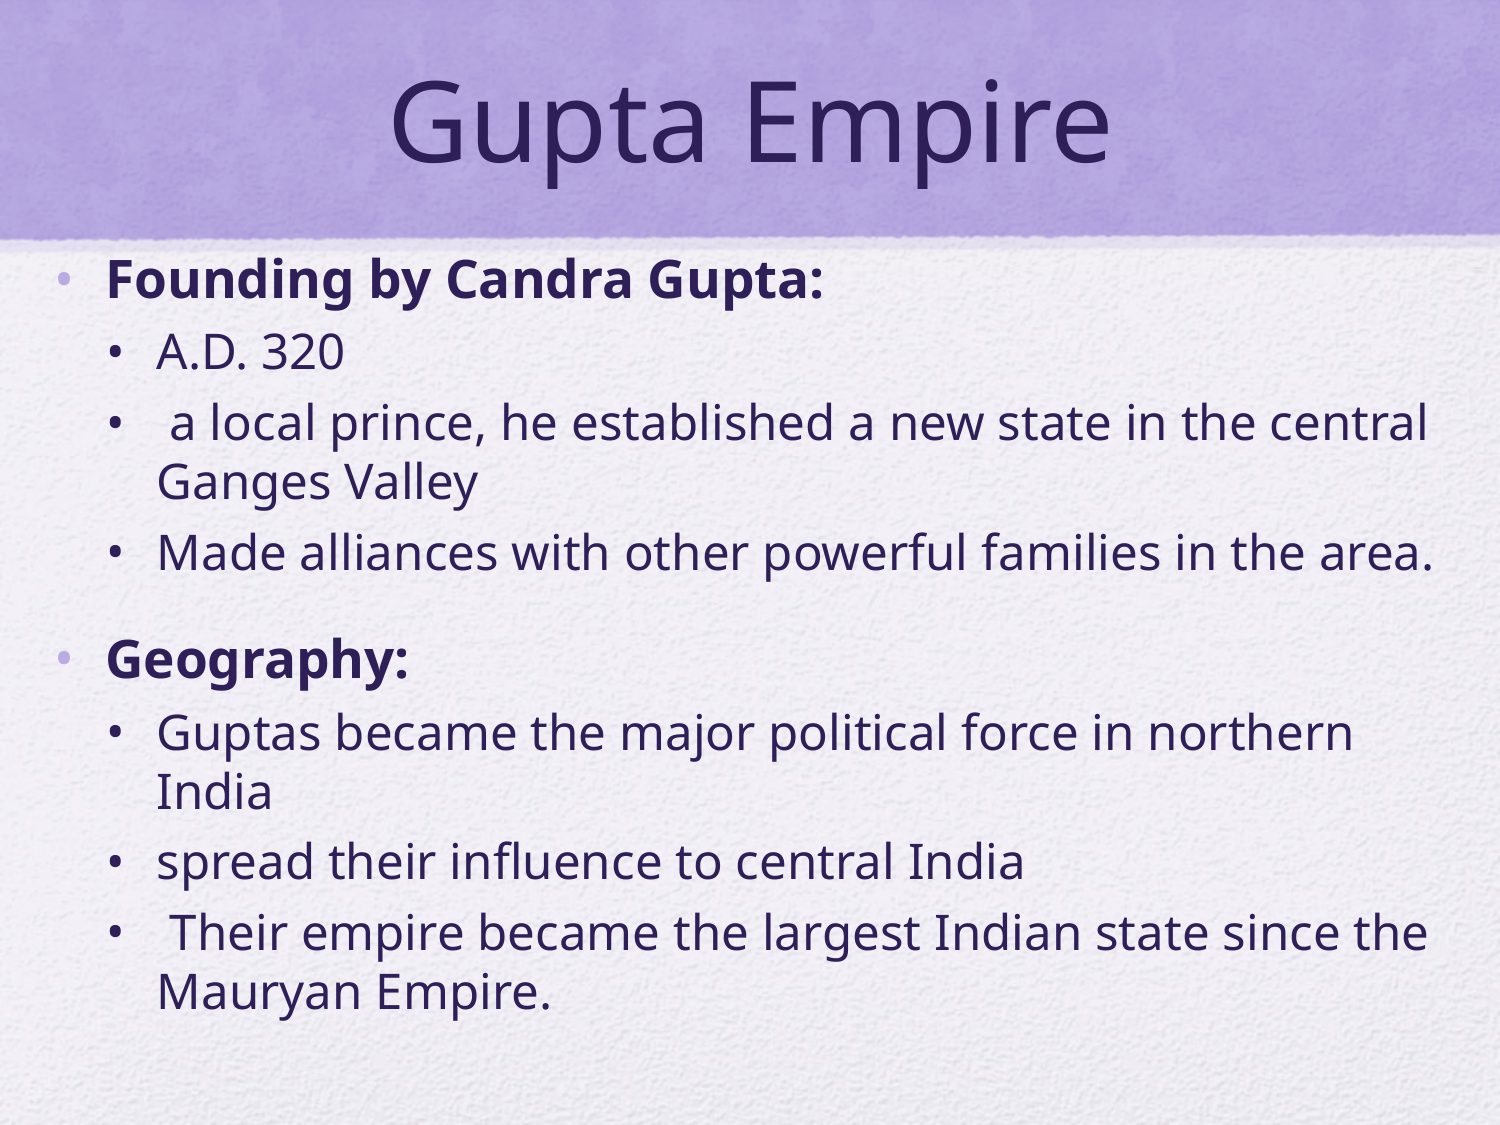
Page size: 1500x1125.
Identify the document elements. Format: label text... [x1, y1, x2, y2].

title Gupta Empire [129, 6, 1372, 238]
picture [0, 225, 1500, 1125]
list Founding by Candra Gupta: a.d. 320 a local prince, he established a new state in the central Ganges Valley Made alliances with other powerful families in the area. Geography: Guptas became the major political force in northern India spread their influence to central India Their empire became the largest Indian state since the Mauryan Empire. [39, 238, 1467, 1059]
